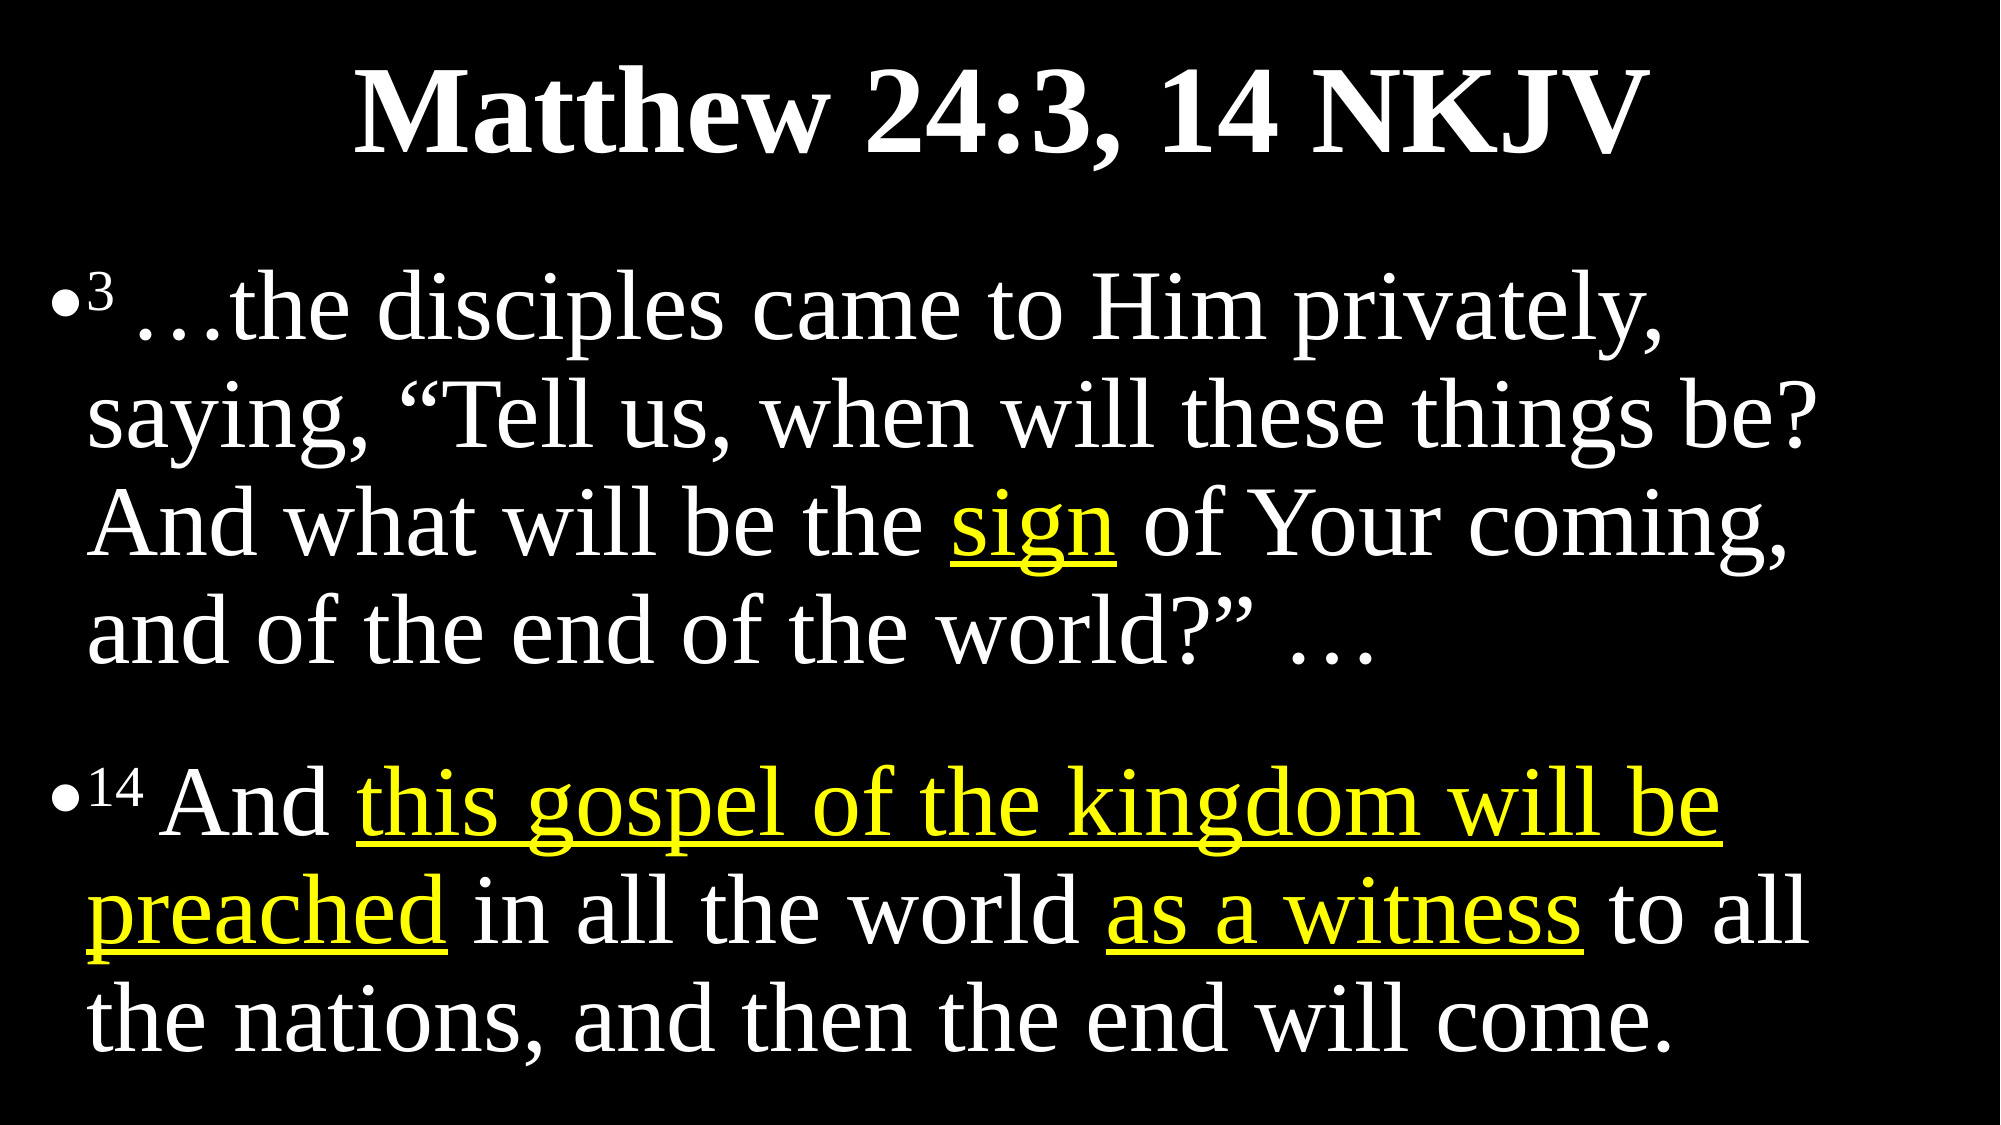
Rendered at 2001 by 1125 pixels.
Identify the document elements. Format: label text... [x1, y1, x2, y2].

list 3 …the disciples came to Him privately, saying, “Tell us, when will these things be? And what will be the sign of Your coming, and of the end of the world?” … 14 And this gospel of the kingdom will be preached in all the world as a witness to all the nations, and then the end will come. [33, 221, 1974, 1105]
title Matthew 24:3, 14 NKJV [33, 2, 1972, 221]
